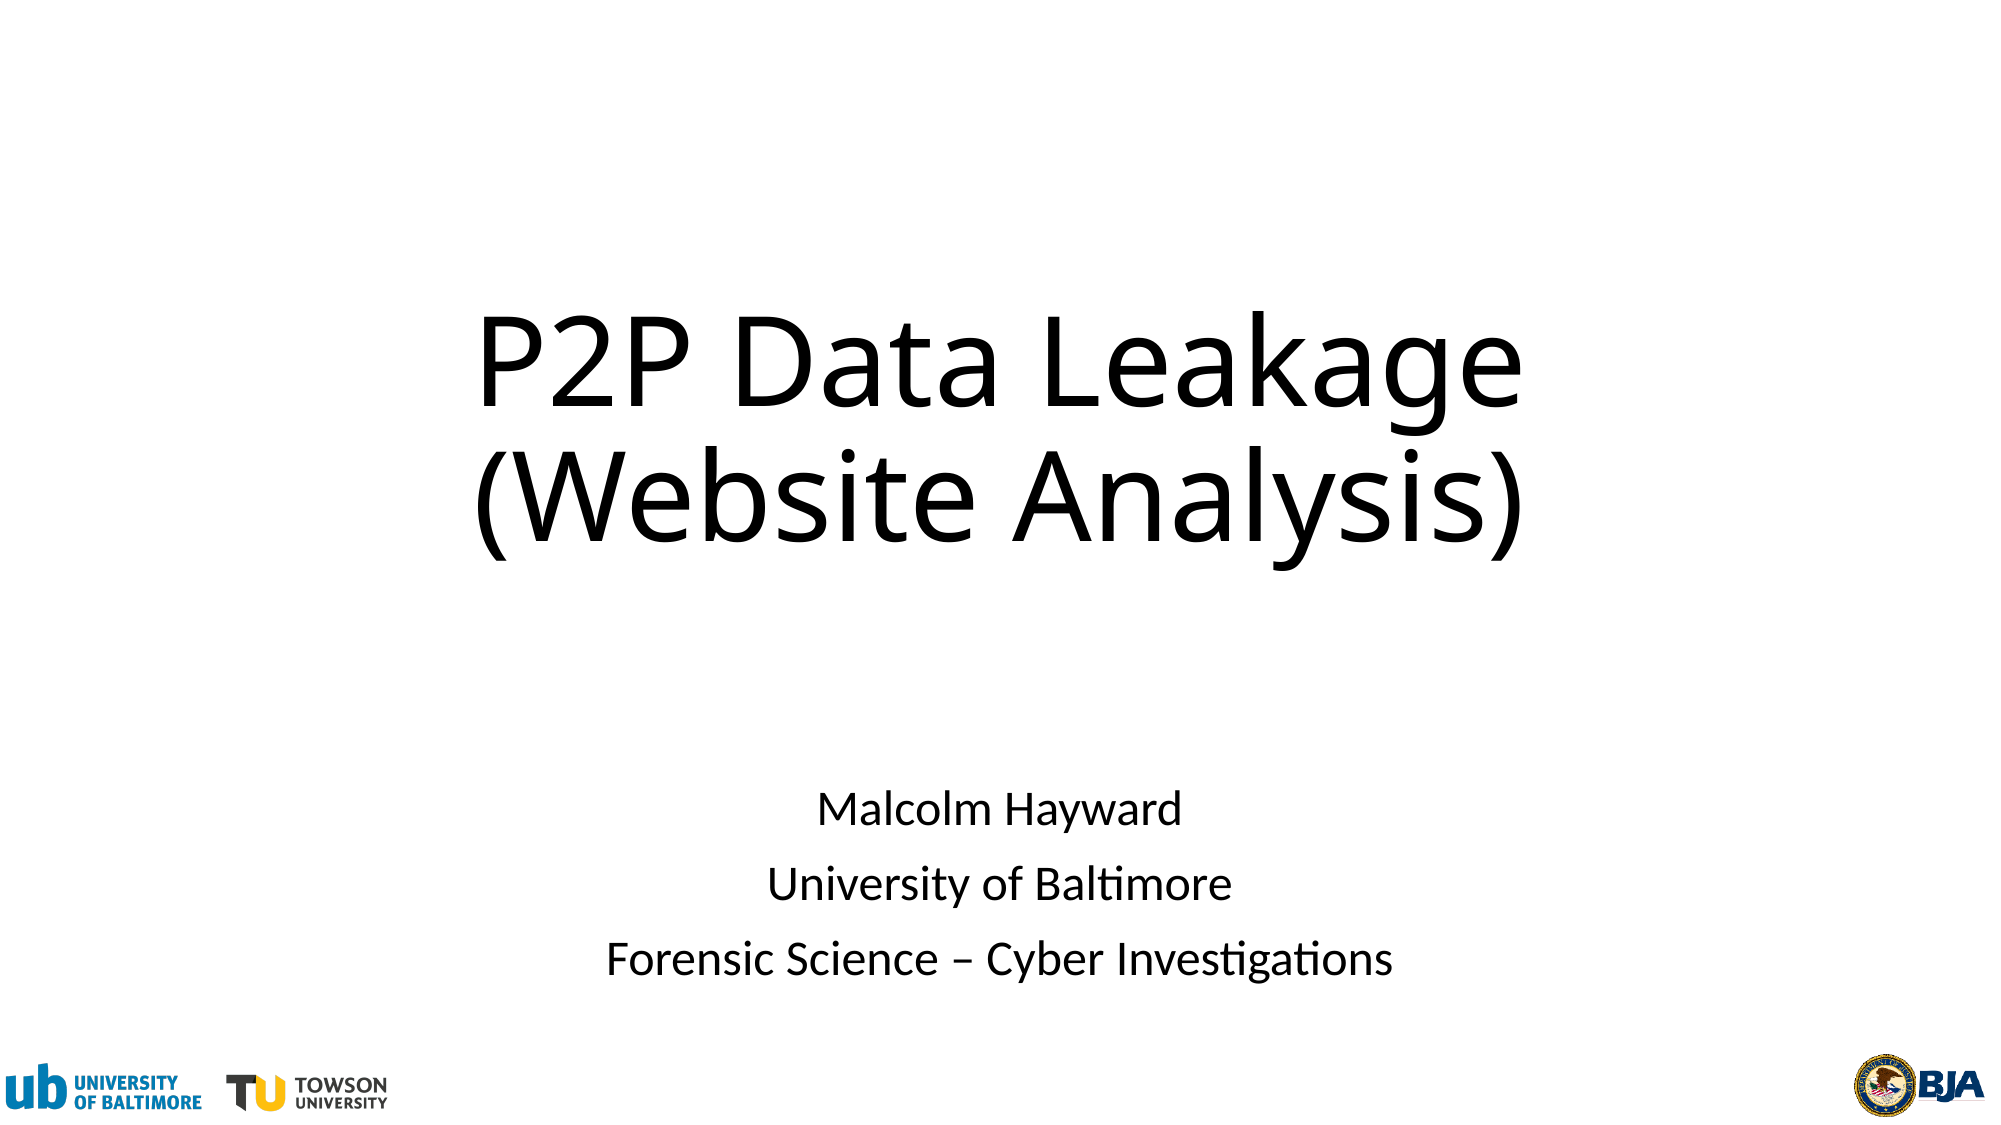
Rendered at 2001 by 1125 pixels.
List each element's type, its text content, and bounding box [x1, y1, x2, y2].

title P2P Data Leakage (Website Analysis) [249, 184, 1750, 576]
picture [1854, 1054, 1986, 1117]
picture [0, 1031, 407, 1125]
subtitle Malcolm Hayward University of Baltimore Forensic Science – Cyber Investigations [249, 774, 1750, 1047]
